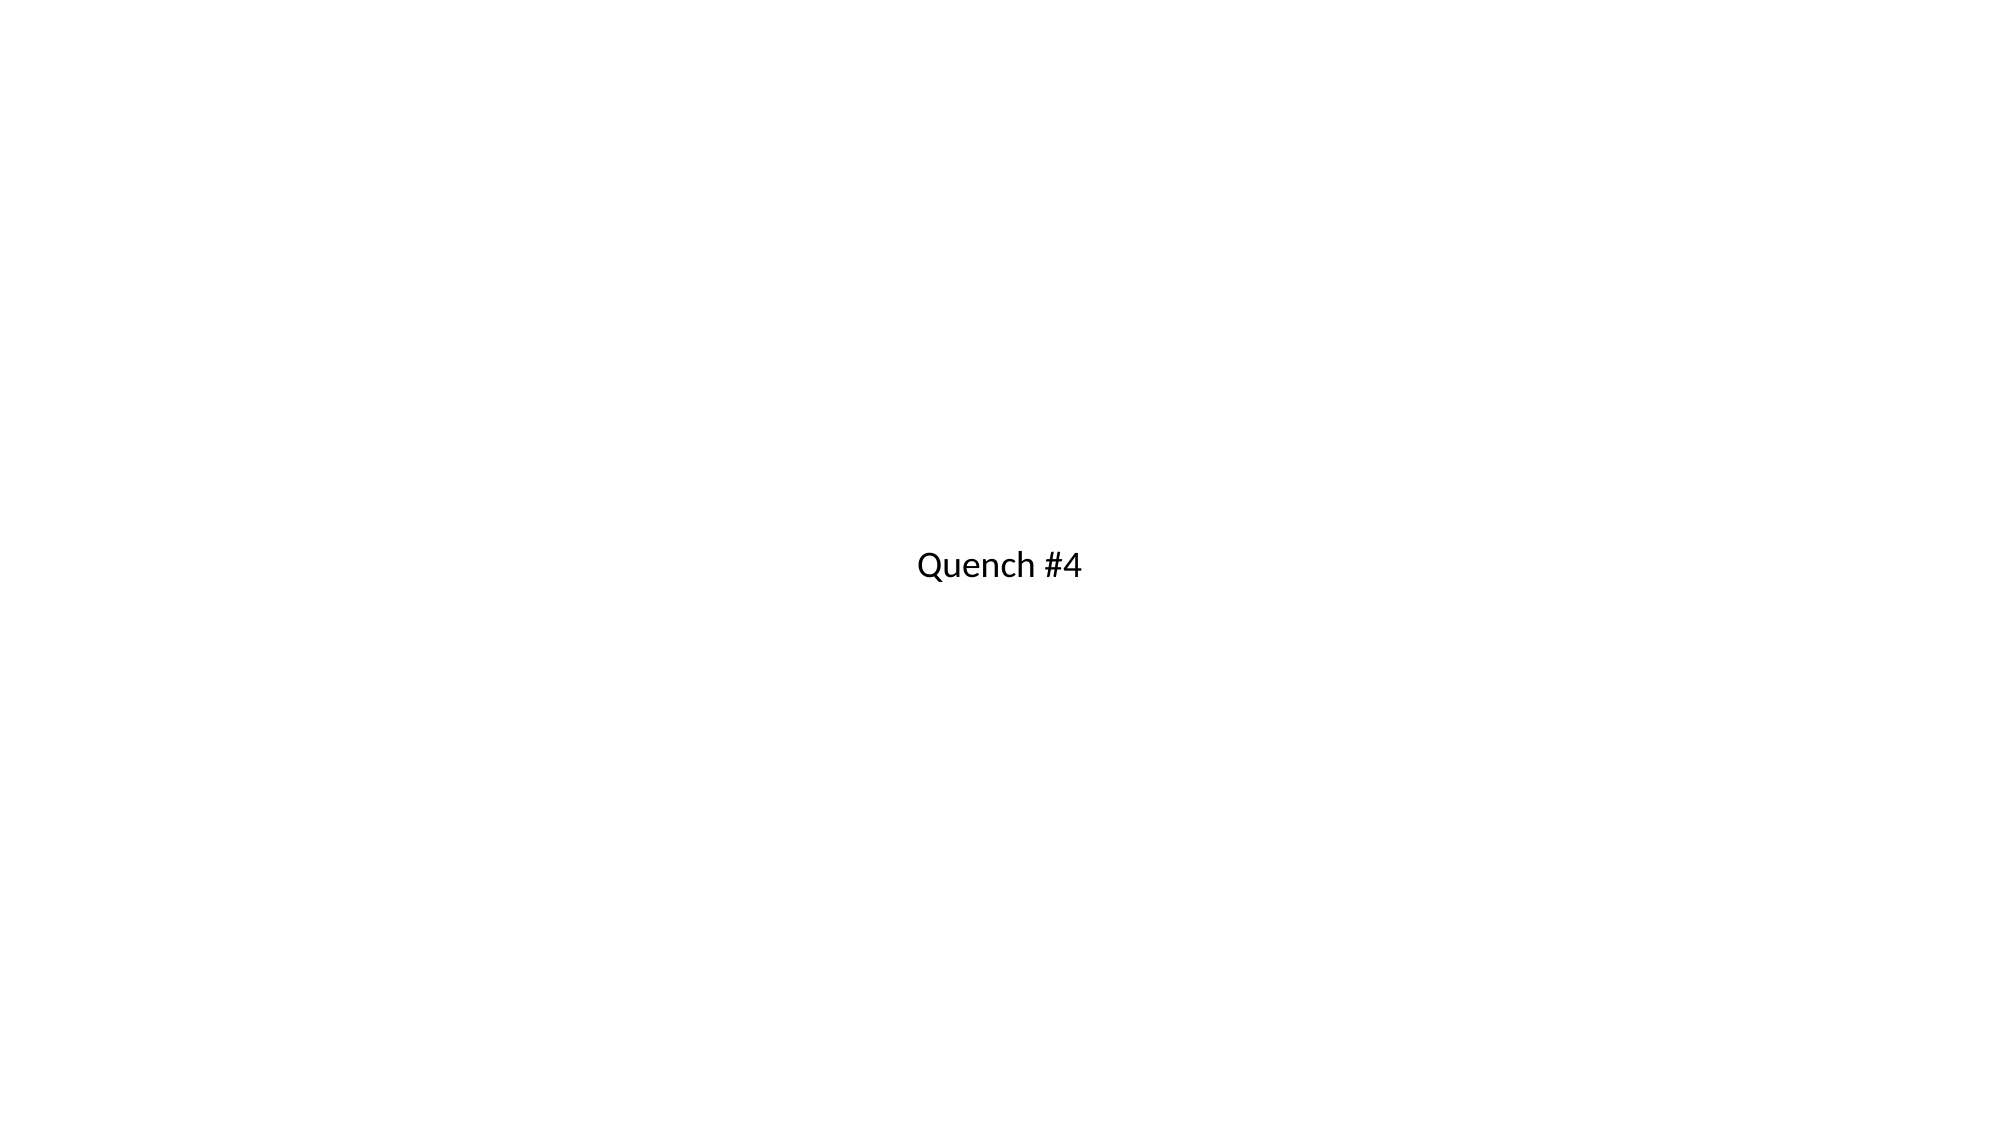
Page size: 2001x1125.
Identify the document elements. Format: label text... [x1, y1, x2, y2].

text_box Quench #4 [902, 532, 1098, 592]
